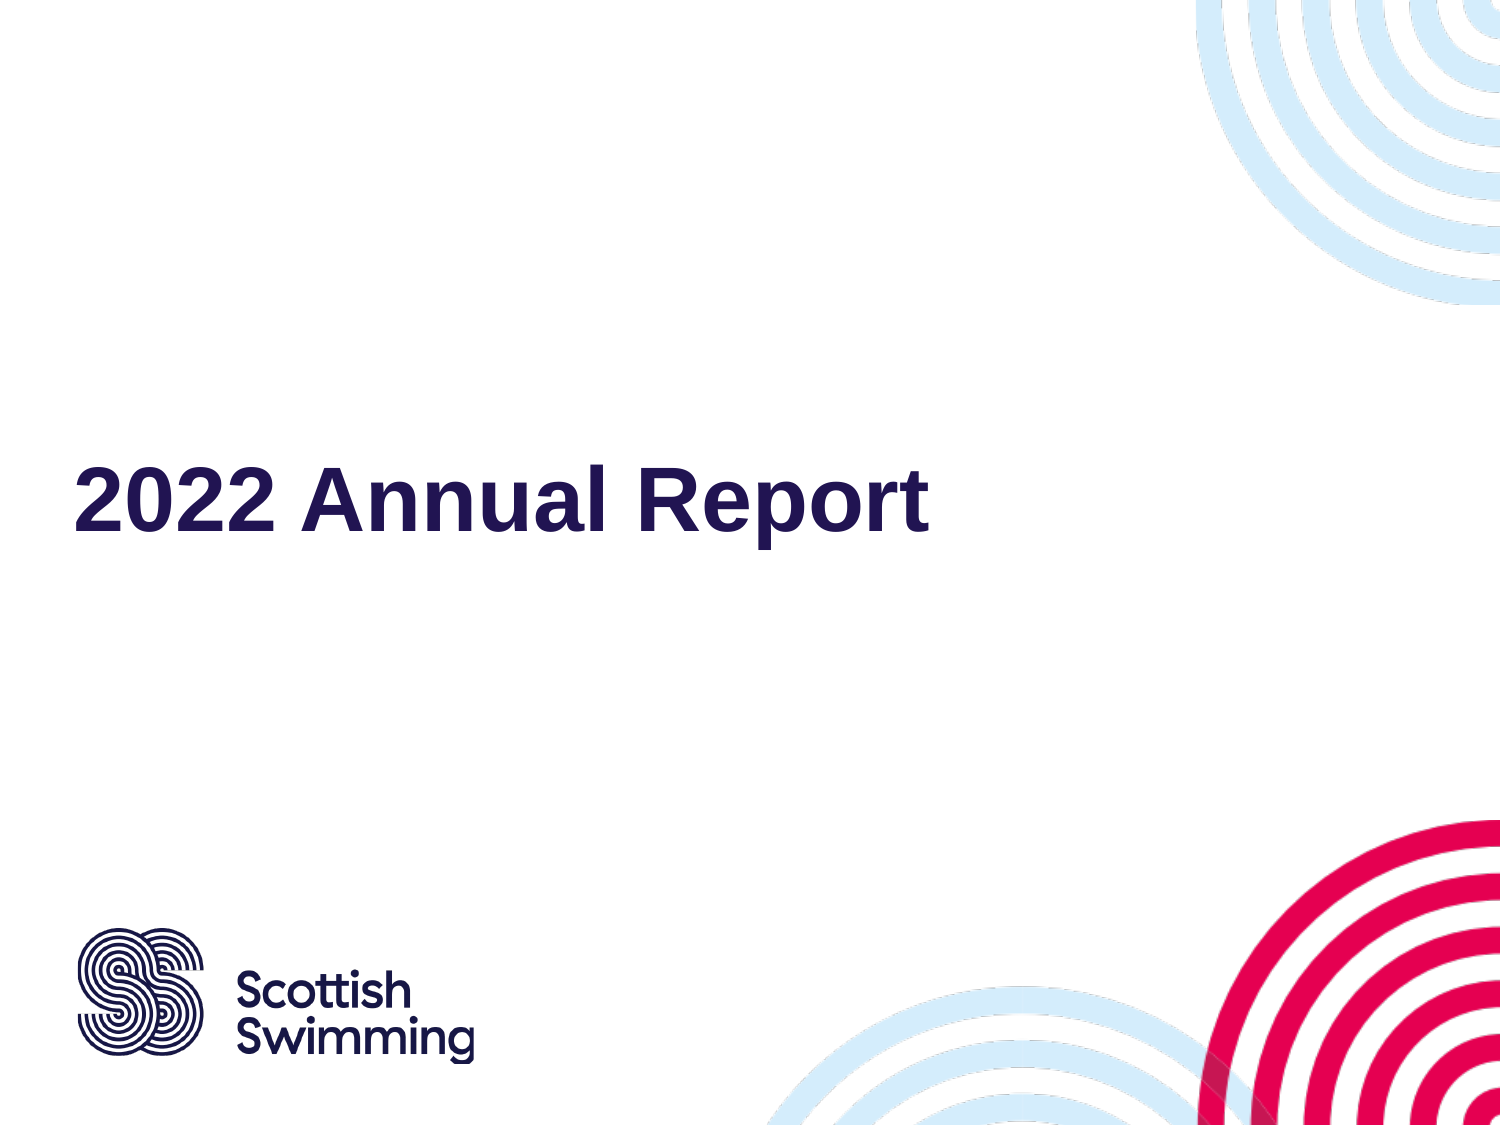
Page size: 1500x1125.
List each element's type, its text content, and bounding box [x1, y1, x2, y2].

picture [766, 820, 1500, 1125]
picture [1195, 0, 1500, 305]
text_box 2022 Annual Report [58, 432, 1447, 558]
picture [77, 928, 474, 1064]
